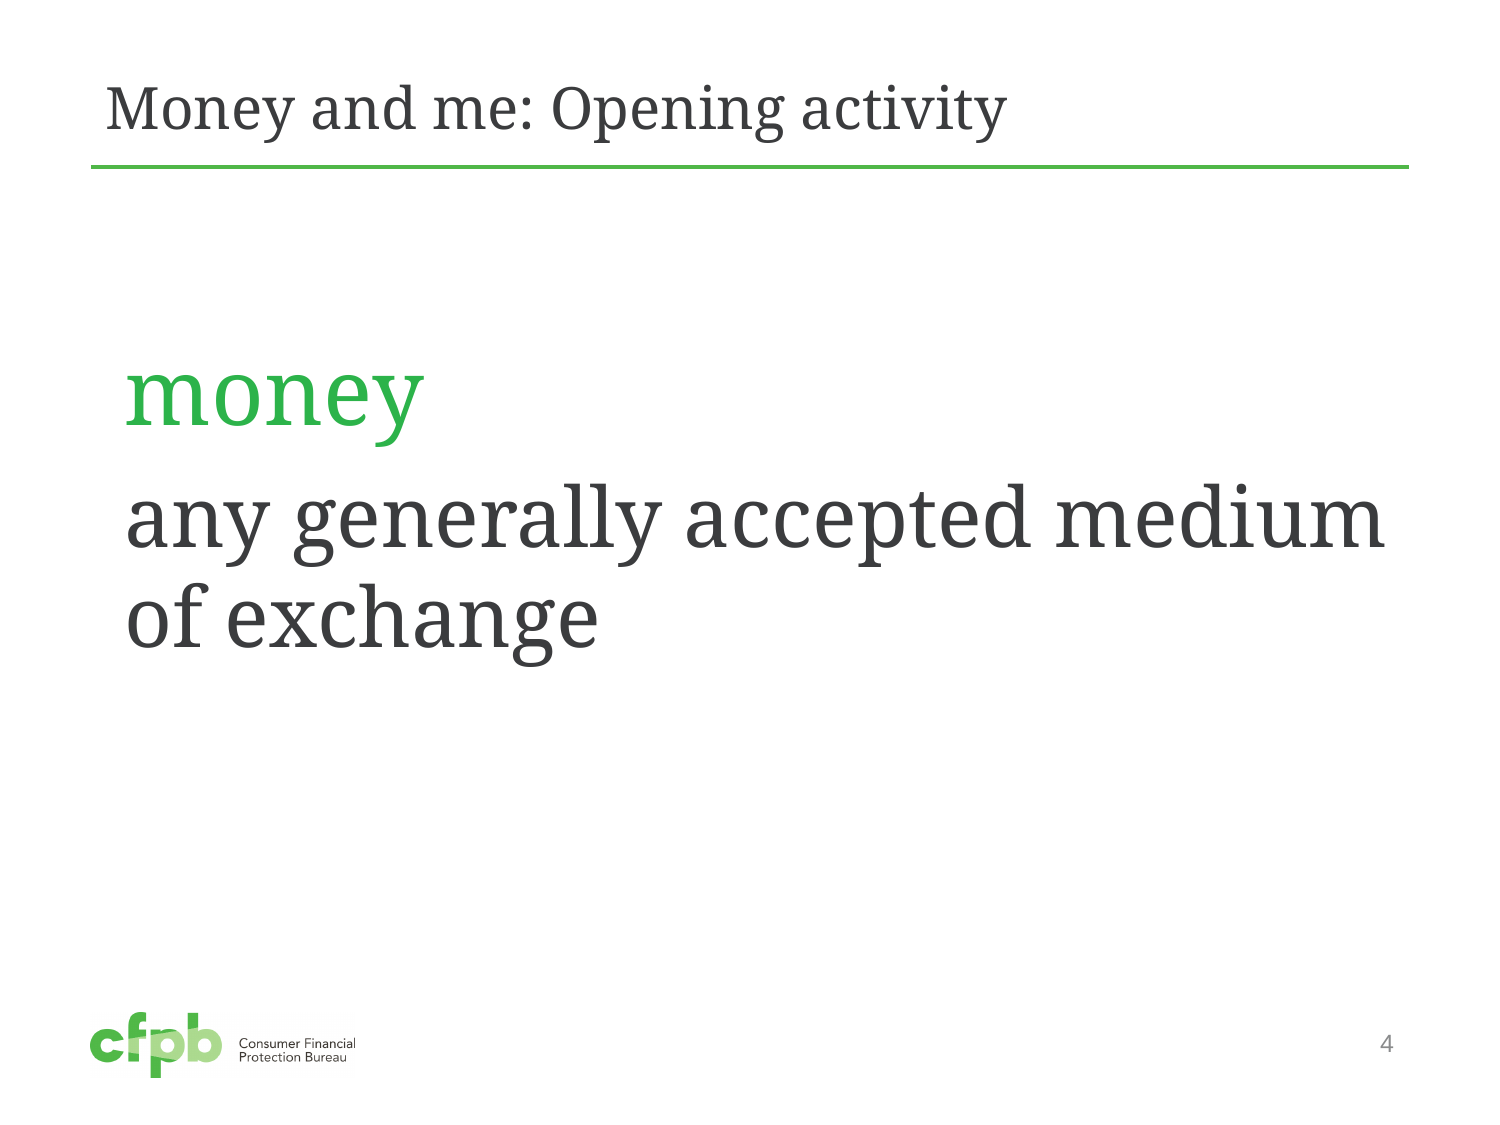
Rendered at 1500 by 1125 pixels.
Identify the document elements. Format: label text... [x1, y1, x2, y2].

list money any generally accepted medium of exchange [90, 325, 1425, 1069]
footer 4 [934, 1012, 1410, 1073]
picture [90, 1069, 355, 1078]
title Money and me: Opening activity [90, 45, 1410, 167]
